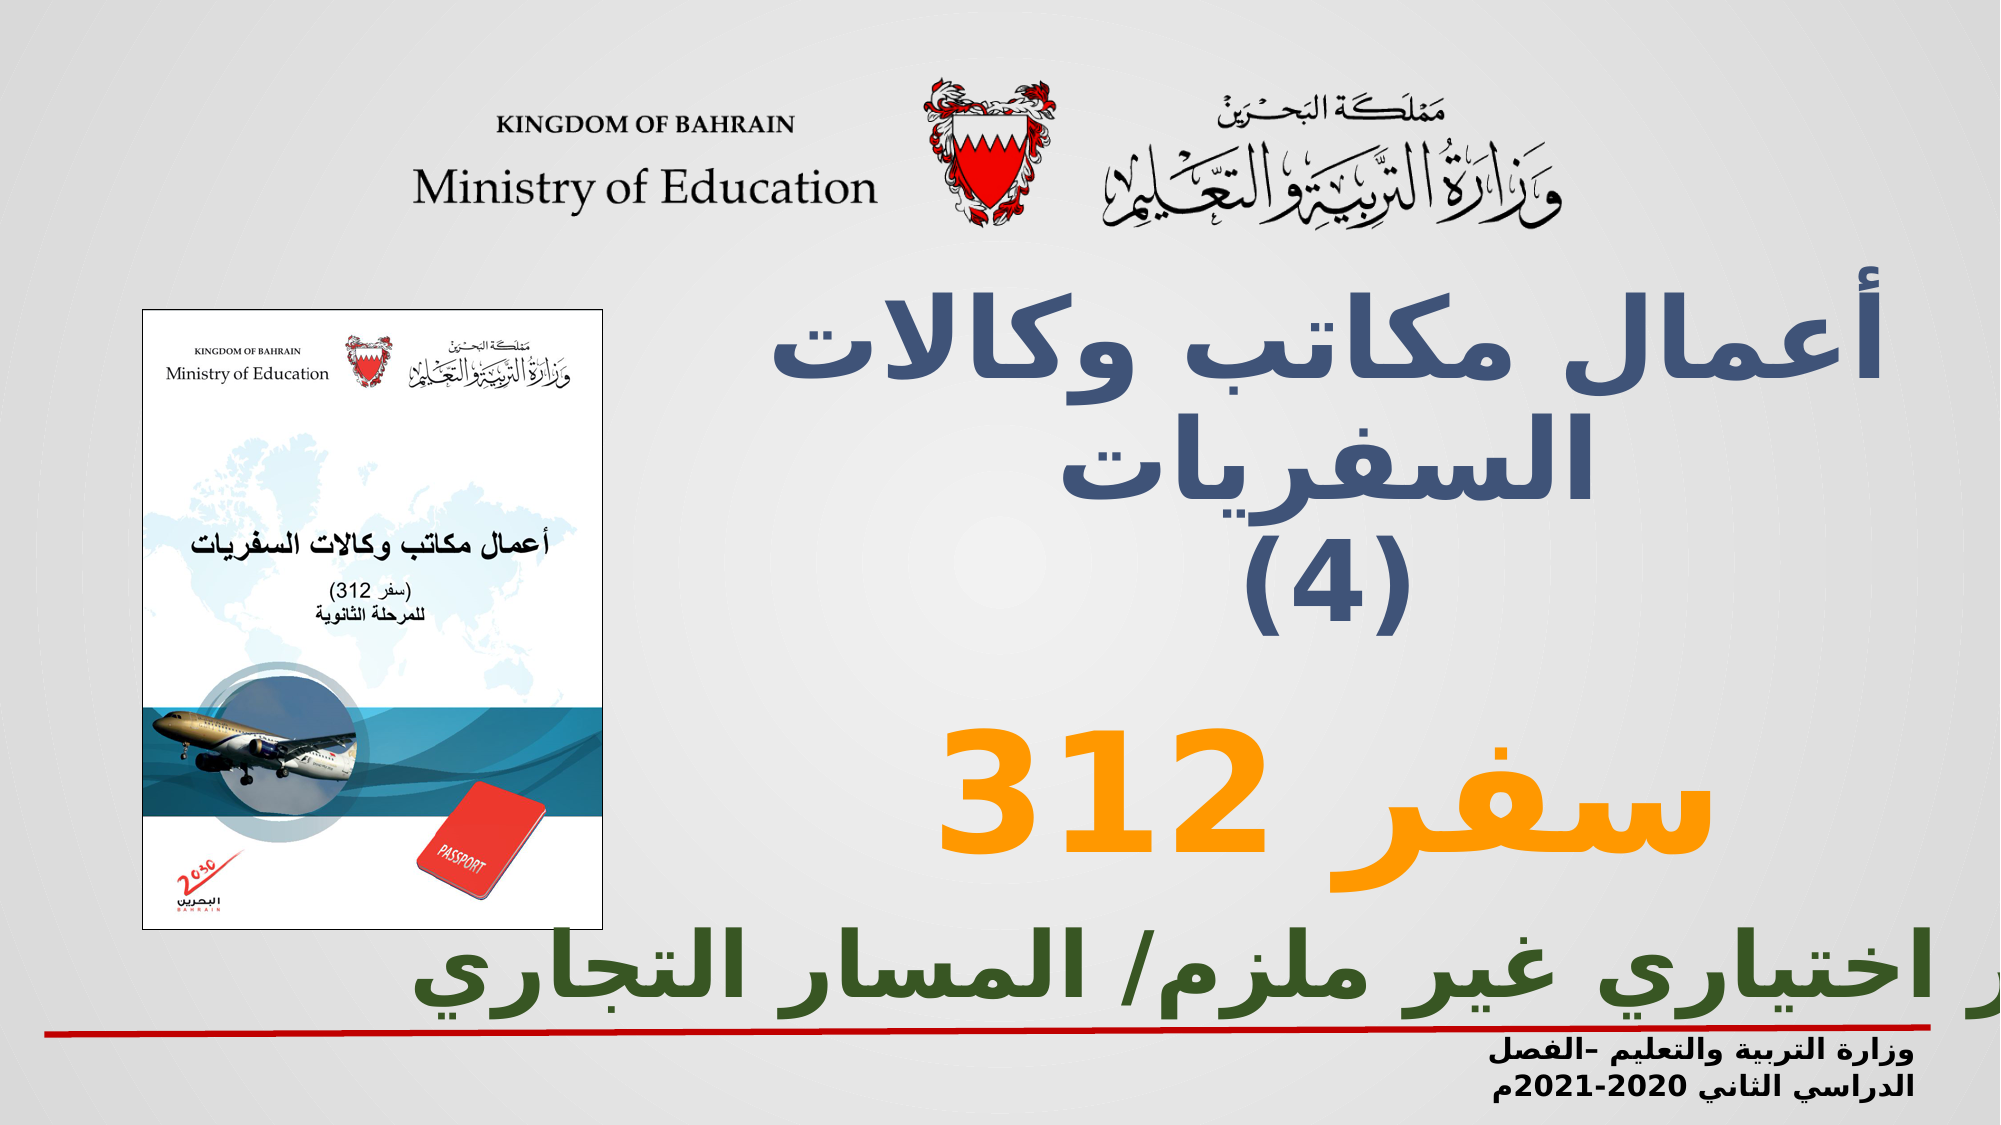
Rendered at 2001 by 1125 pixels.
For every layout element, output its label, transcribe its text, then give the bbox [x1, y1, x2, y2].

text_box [44, 1027, 1931, 1035]
text_box مقرر اختياري غير ملزم/ المسار التجاري [394, 897, 2000, 1023]
text_box وزارة التربية والتعليم –الفصل الدراسي الثاني 2020-2021م [1369, 1035, 1931, 1097]
picture [399, 62, 1575, 257]
picture [142, 309, 603, 930]
title أعمال مكاتب وكالات السفريات (4) سفر 312 [603, 517, 2000, 832]
